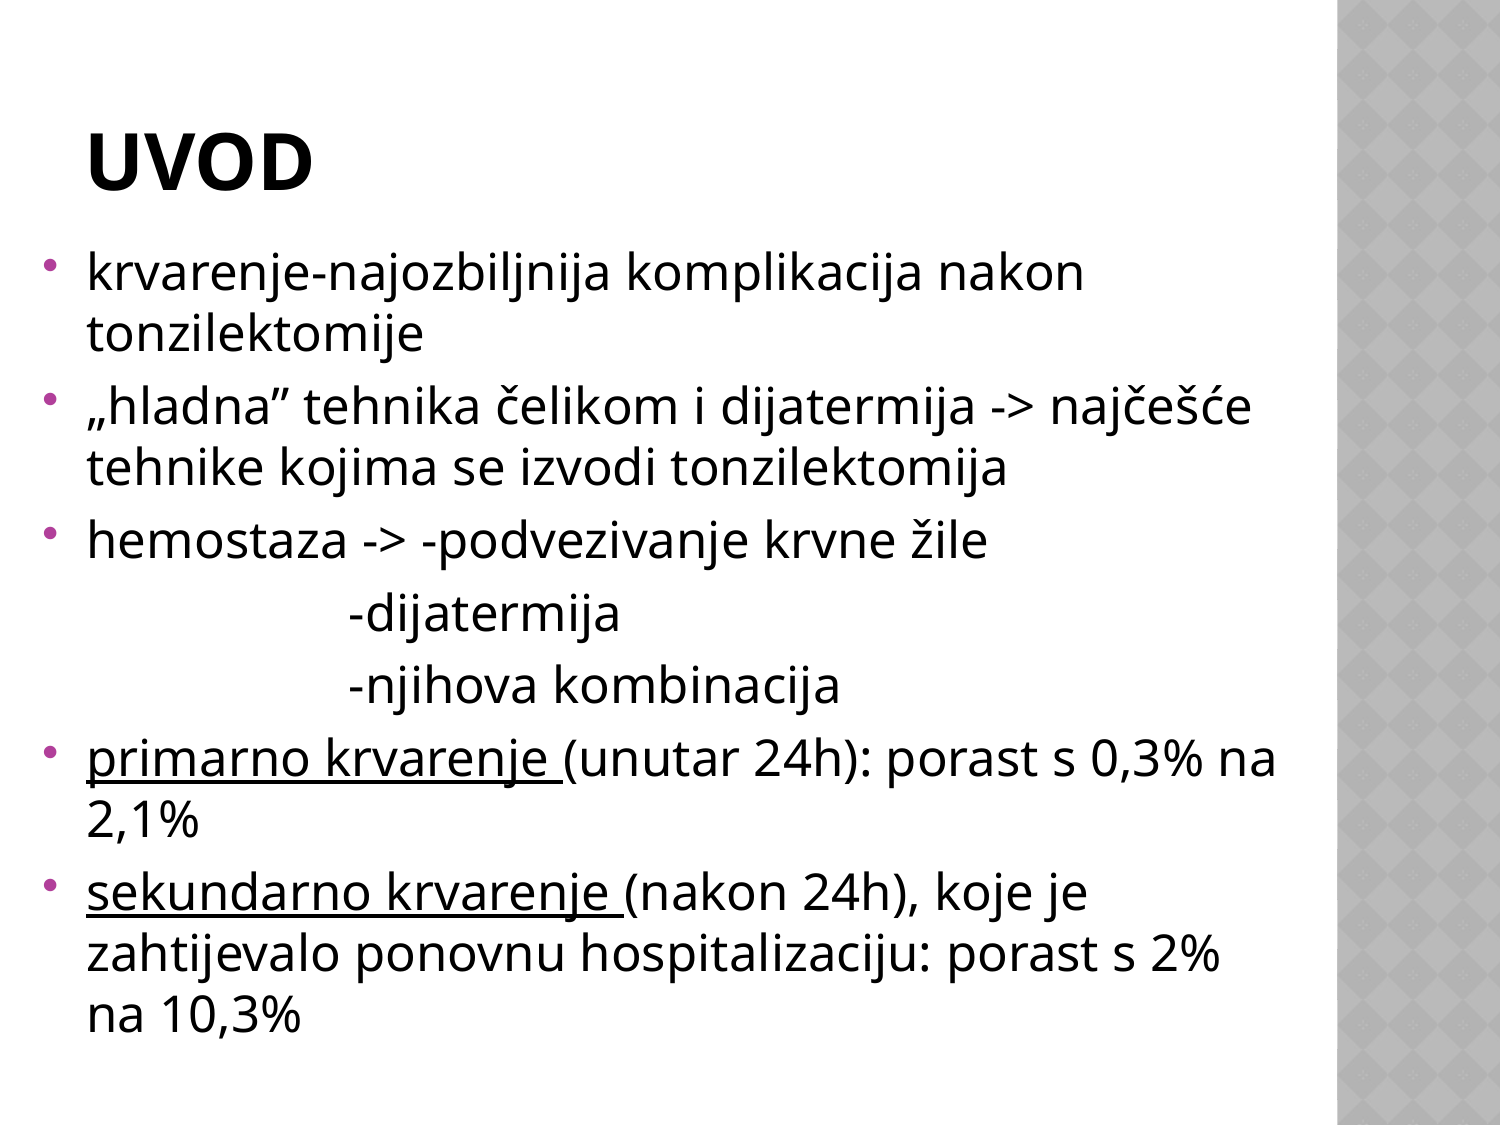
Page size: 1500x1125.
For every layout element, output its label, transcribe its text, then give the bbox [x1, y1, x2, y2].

list krvarenje-najozbiljnija komplikacija nakon tonzilektomije „hladna” tehnika čelikom i dijatermija -> najčešće tehnike kojima se izvodi tonzilektomija hemostaza -> -podvezivanje krvne žile -dijatermija -njihova kombinacija primarno krvarenje (unutar 24h): porast s 0,3% na 2,1% sekundarno krvarenje (nakon 24h), koje je zahtijevalo ponovnu hospitalizaciju: porast s 2% na 10,3% [29, 231, 1296, 1062]
title uvod [76, 19, 1265, 207]
